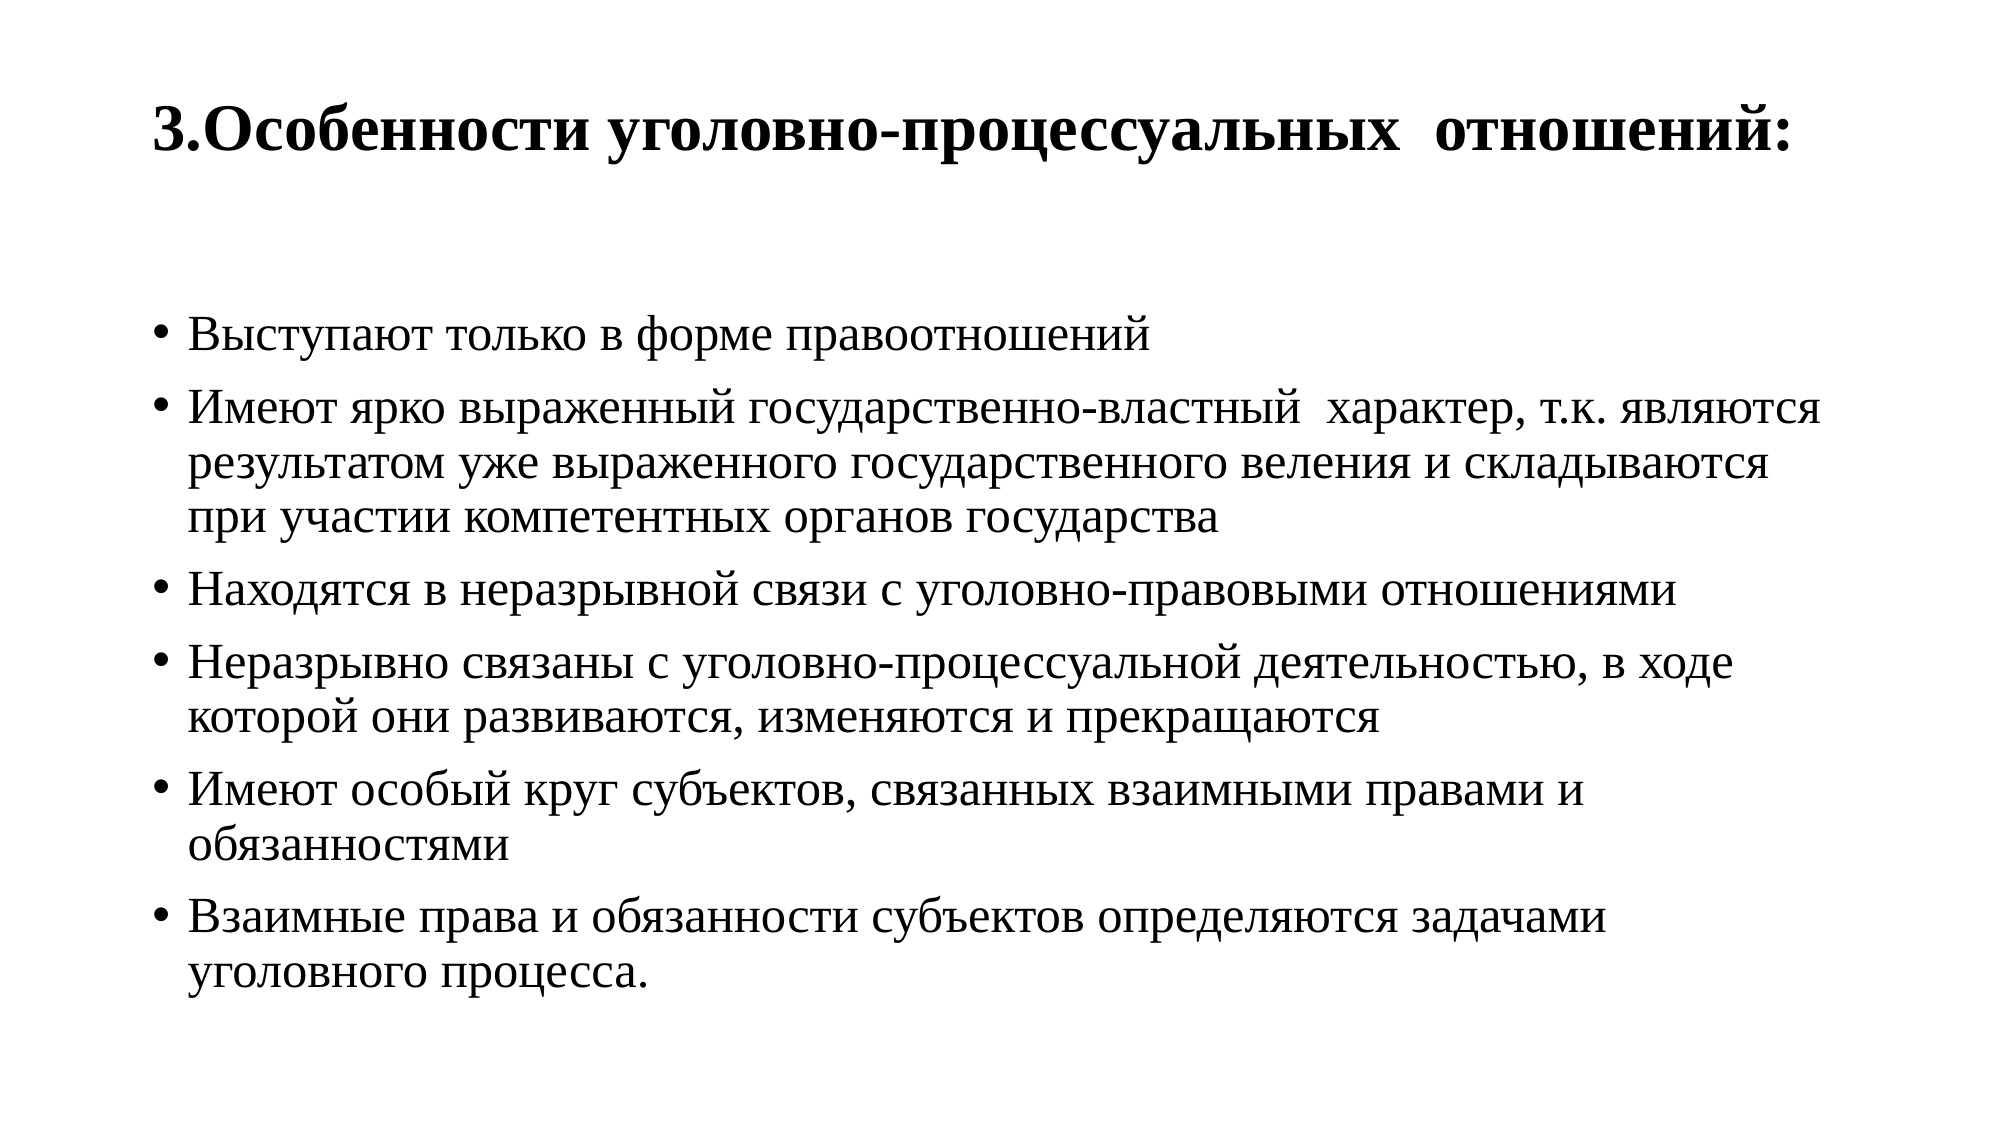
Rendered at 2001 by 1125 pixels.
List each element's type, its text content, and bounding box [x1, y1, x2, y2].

list Выступают только в форме правоотношений Имеют ярко выраженный государственно-властный характер, т.к. являются результатом уже выраженного государственного веления и складываются при участии компетентных органов государства Находятся в неразрывной связи с уголовно-правовыми отношениями Неразрывно связаны с уголовно-процессуальной деятельностью, в ходе которой они развиваются, изменяются и прекращаются Имеют особый круг субъектов, связанных взаимными правами и обязанностями Взаимные права и обязанности субъектов определяются задачами уголовного процесса. [137, 299, 1863, 1014]
title 3.Особенности уголовно-процессуальных отношений: [137, 59, 1863, 278]
